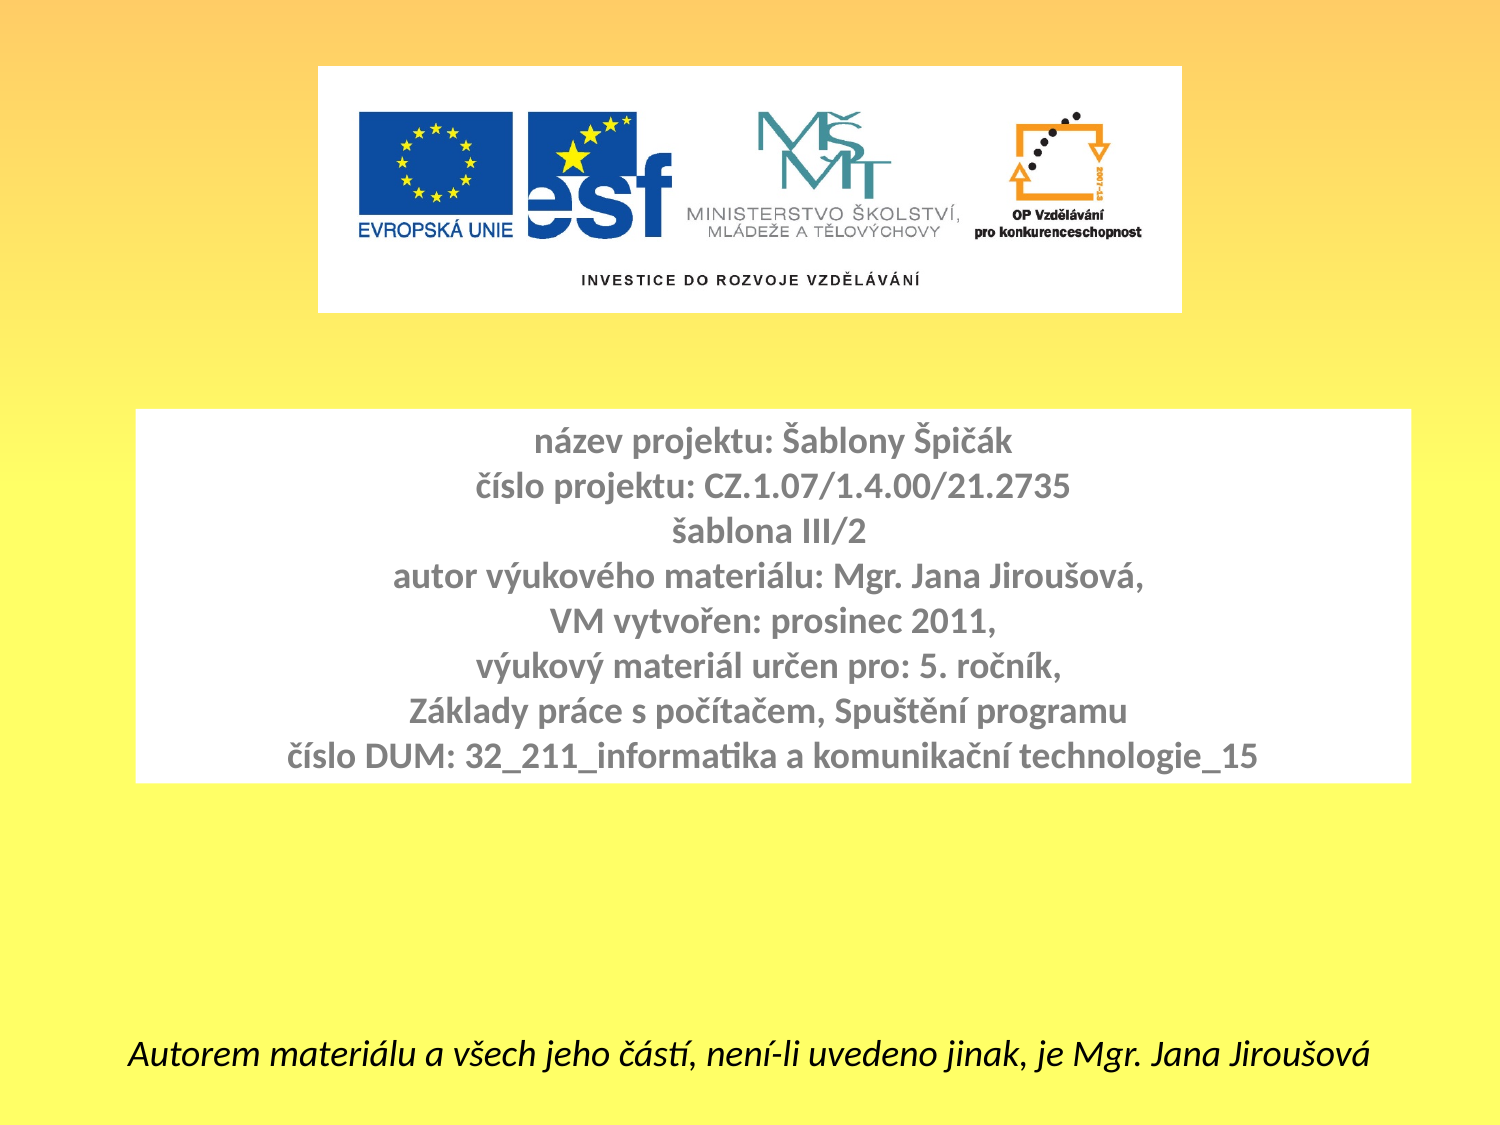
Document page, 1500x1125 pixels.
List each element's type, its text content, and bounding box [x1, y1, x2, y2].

picture [318, 66, 1182, 313]
text_box název projektu: Šablony Špičák číslo projektu: CZ.1.07/1.4.00/21.2735 šablona III/2 autor výukového materiálu: Mgr. Jana Jiroušová, VM vytvořen: prosinec 2011, výukový materiál určen pro: 5. ročník, Základy práce s počítačem, Spuštění programu číslo DUM: 32_211_informatika a komunikační technologie_15 [135, 408, 1412, 784]
text_box Autorem materiálu a všech jeho částí, není-li uvedeno jinak, je Mgr. Jana Jiroušová [0, 1021, 1500, 1082]
